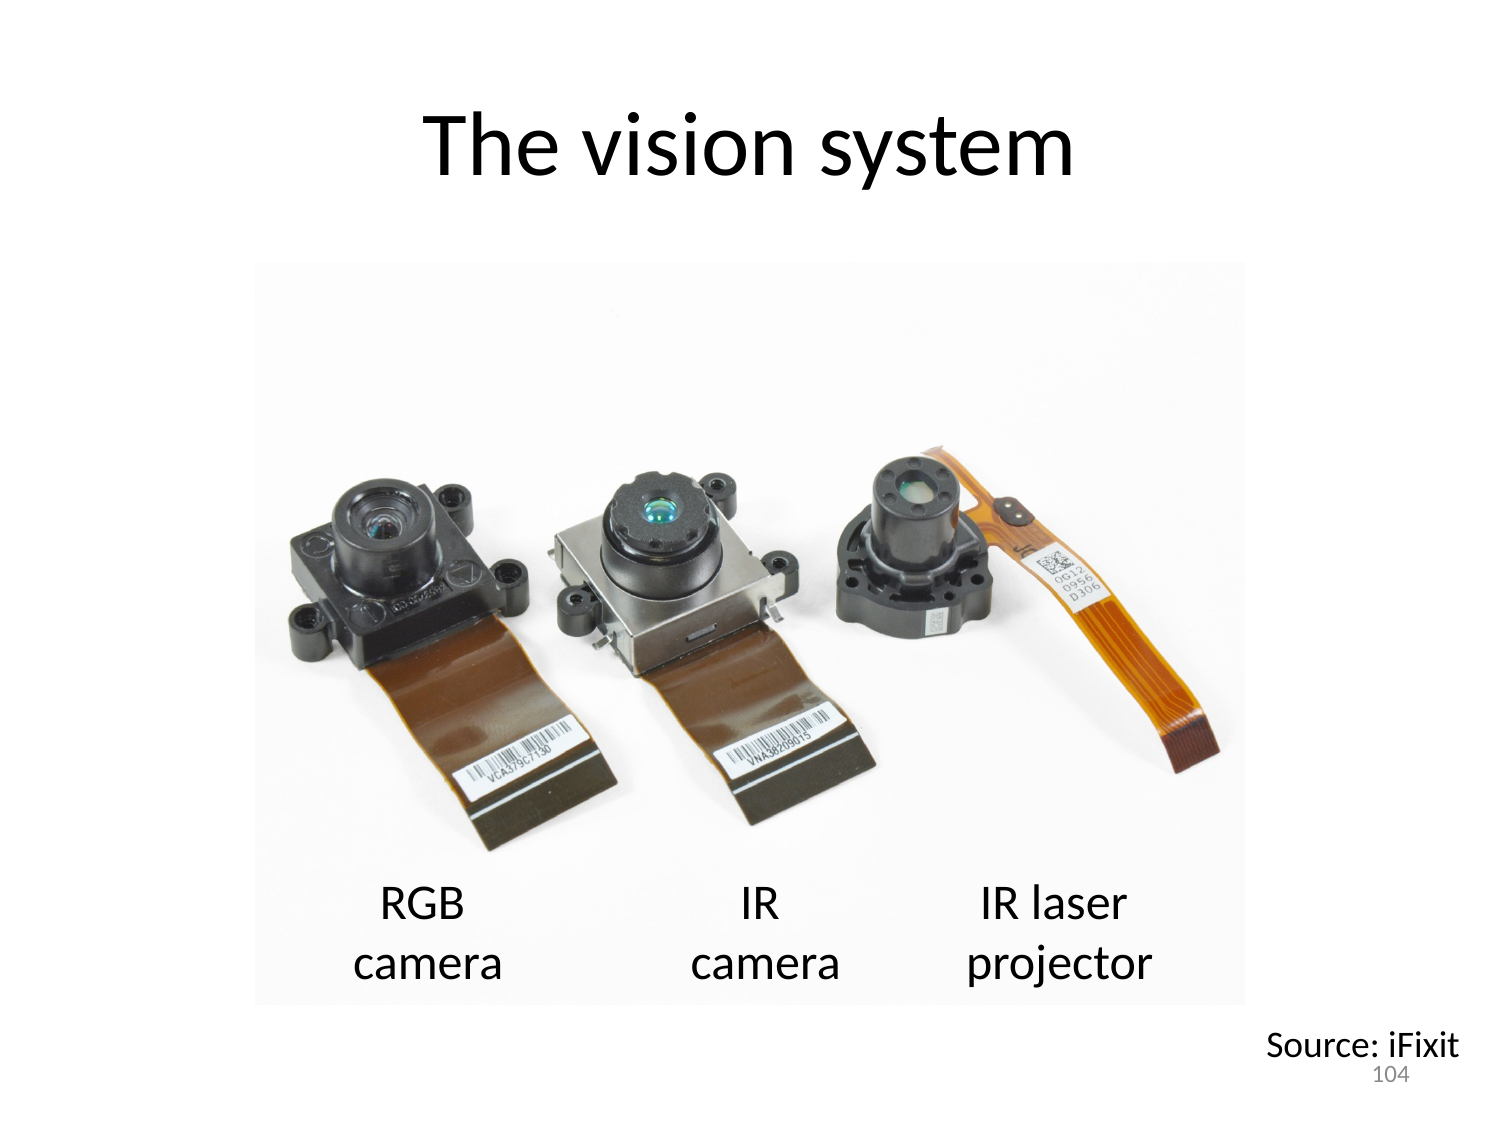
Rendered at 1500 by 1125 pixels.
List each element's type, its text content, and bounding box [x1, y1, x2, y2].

title The vision system [75, 45, 1425, 233]
slide_number 104 [1074, 1042, 1425, 1103]
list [254, 262, 1246, 1006]
text_box Source: iFixit [1251, 1012, 1475, 1073]
